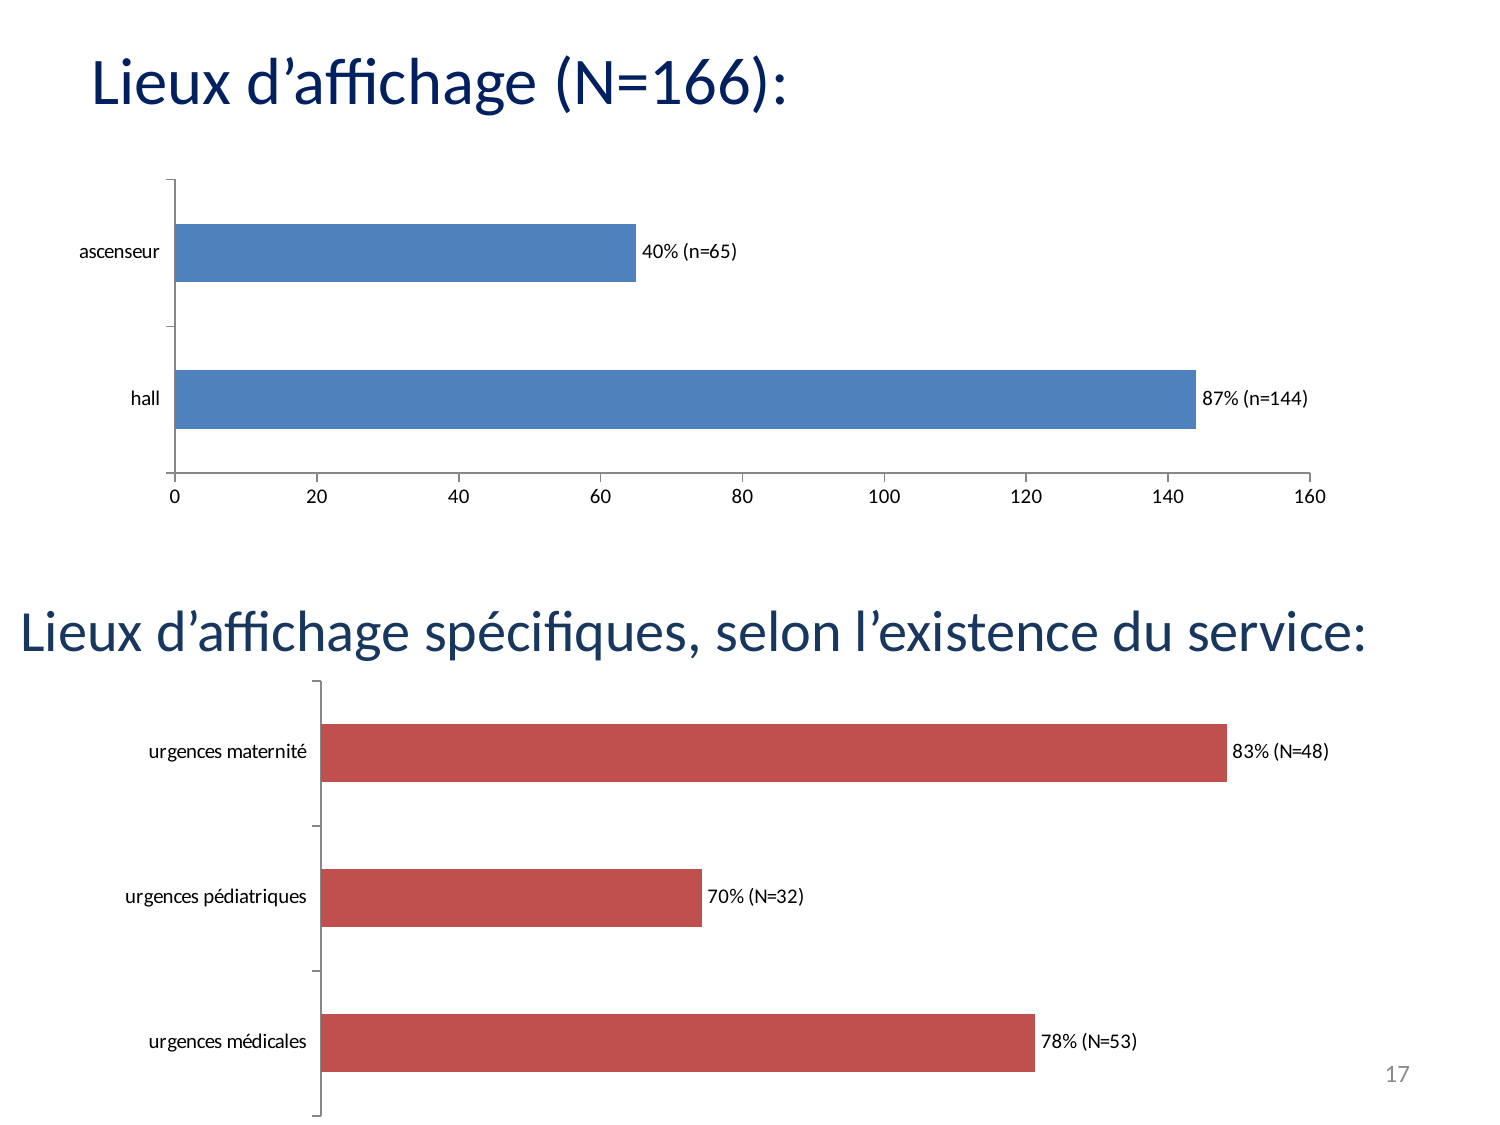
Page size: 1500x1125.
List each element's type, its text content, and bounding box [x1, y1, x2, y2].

chart [52, 172, 1353, 516]
slide_number 17 [1344, 1042, 1425, 1103]
text_box Lieux d’affichage spécifiques, selon l’existence du service: [5, 586, 1500, 671]
chart [100, 671, 1341, 1125]
text_box Lieux d’affichage (N=166): [76, 30, 1471, 126]
